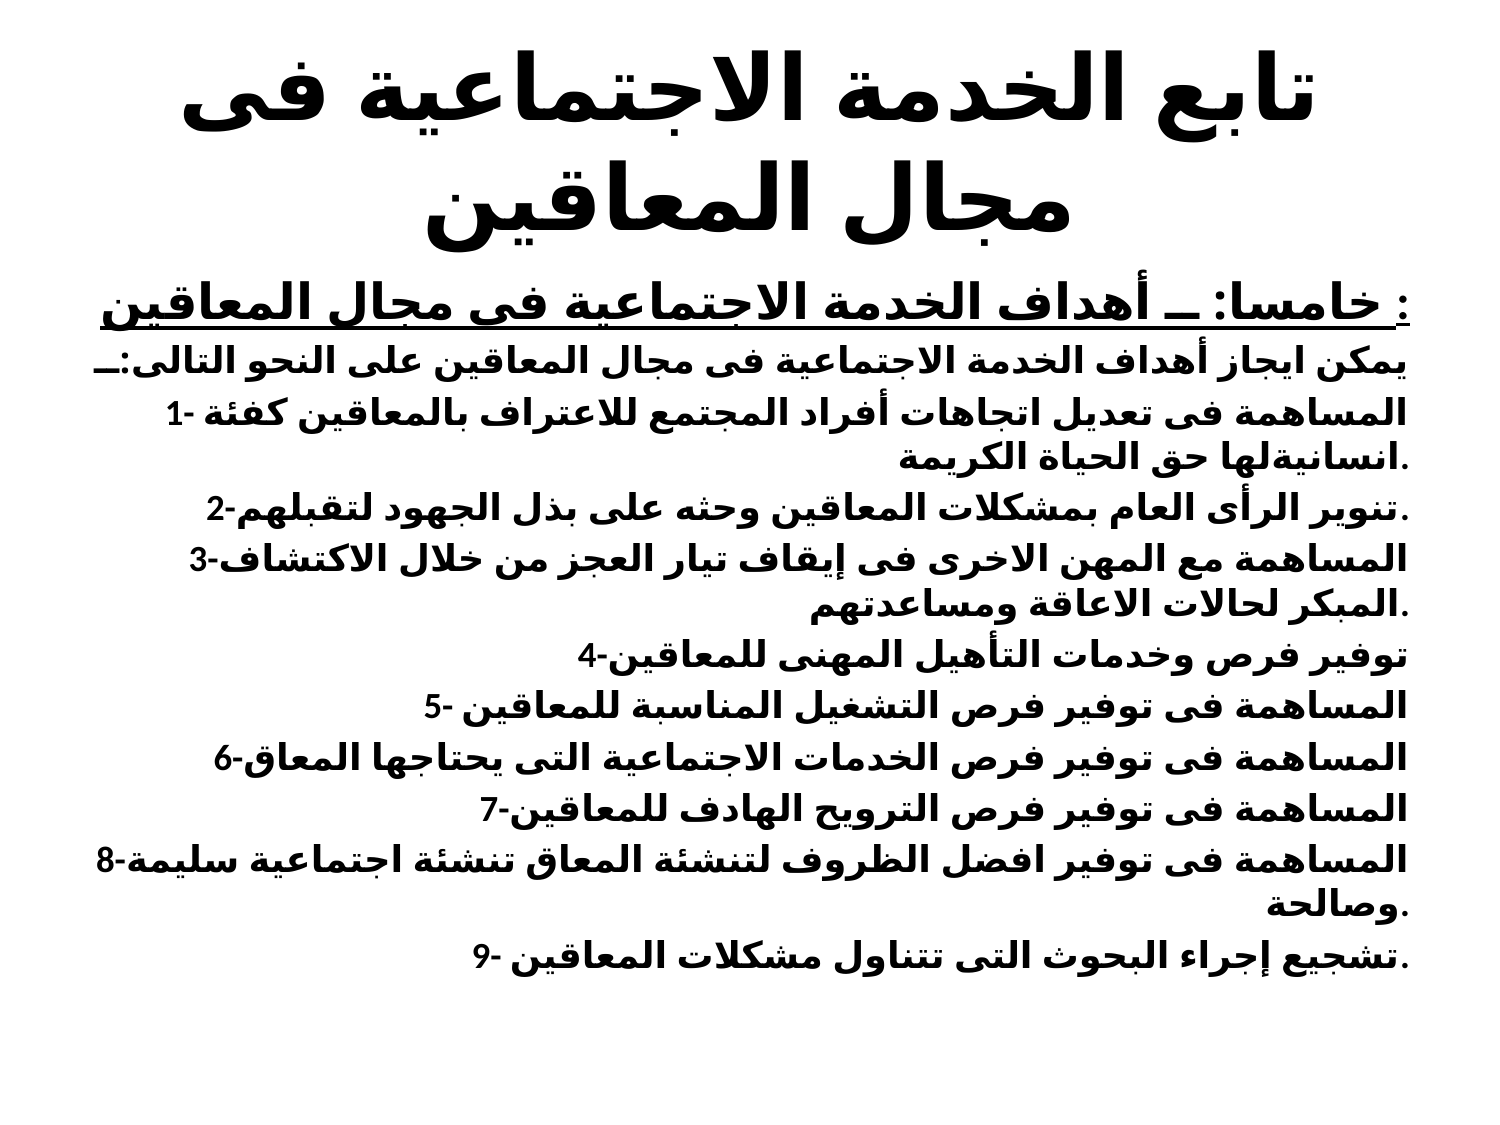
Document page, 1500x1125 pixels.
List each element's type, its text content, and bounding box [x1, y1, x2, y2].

list خامسا: ــ أهداف الخدمة الاجتماعية فى مجال المعاقين : يمكن ايجاز أهداف الخدمة الاجتماعية فى مجال المعاقين على النحو التالى:ــ 1- المساهمة فى تعديل اتجاهات أفراد المجتمع للاعتراف بالمعاقين كفئة انسانيةلها حق الحياة الكريمة. 2-تنوير الرأى العام بمشكلات المعاقين وحثه على بذل الجهود لتقبلهم. 3-المساهمة مع المهن الاخرى فى إيقاف تيار العجز من خلال الاكتشاف المبكر لحالات الاعاقة ومساعدتهم. 4-توفير فرص وخدمات التأهيل المهنى للمعاقين 5- المساهمة فى توفير فرص التشغيل المناسبة للمعاقين 6-المساهمة فى توفير فرص الخدمات الاجتماعية التى يحتاجها المعاق 7-المساهمة فى توفير فرص الترويح الهادف للمعاقين 8-المساهمة فى توفير افضل الظروف لتنشئة المعاق تنشئة اجتماعية سليمة وصالحة. 9- تشجيع إجراء البحوث التى تتناول مشكلات المعاقين. [75, 262, 1425, 1005]
title تابع الخدمة الاجتماعية فى مجال المعاقين [75, 45, 1425, 233]
